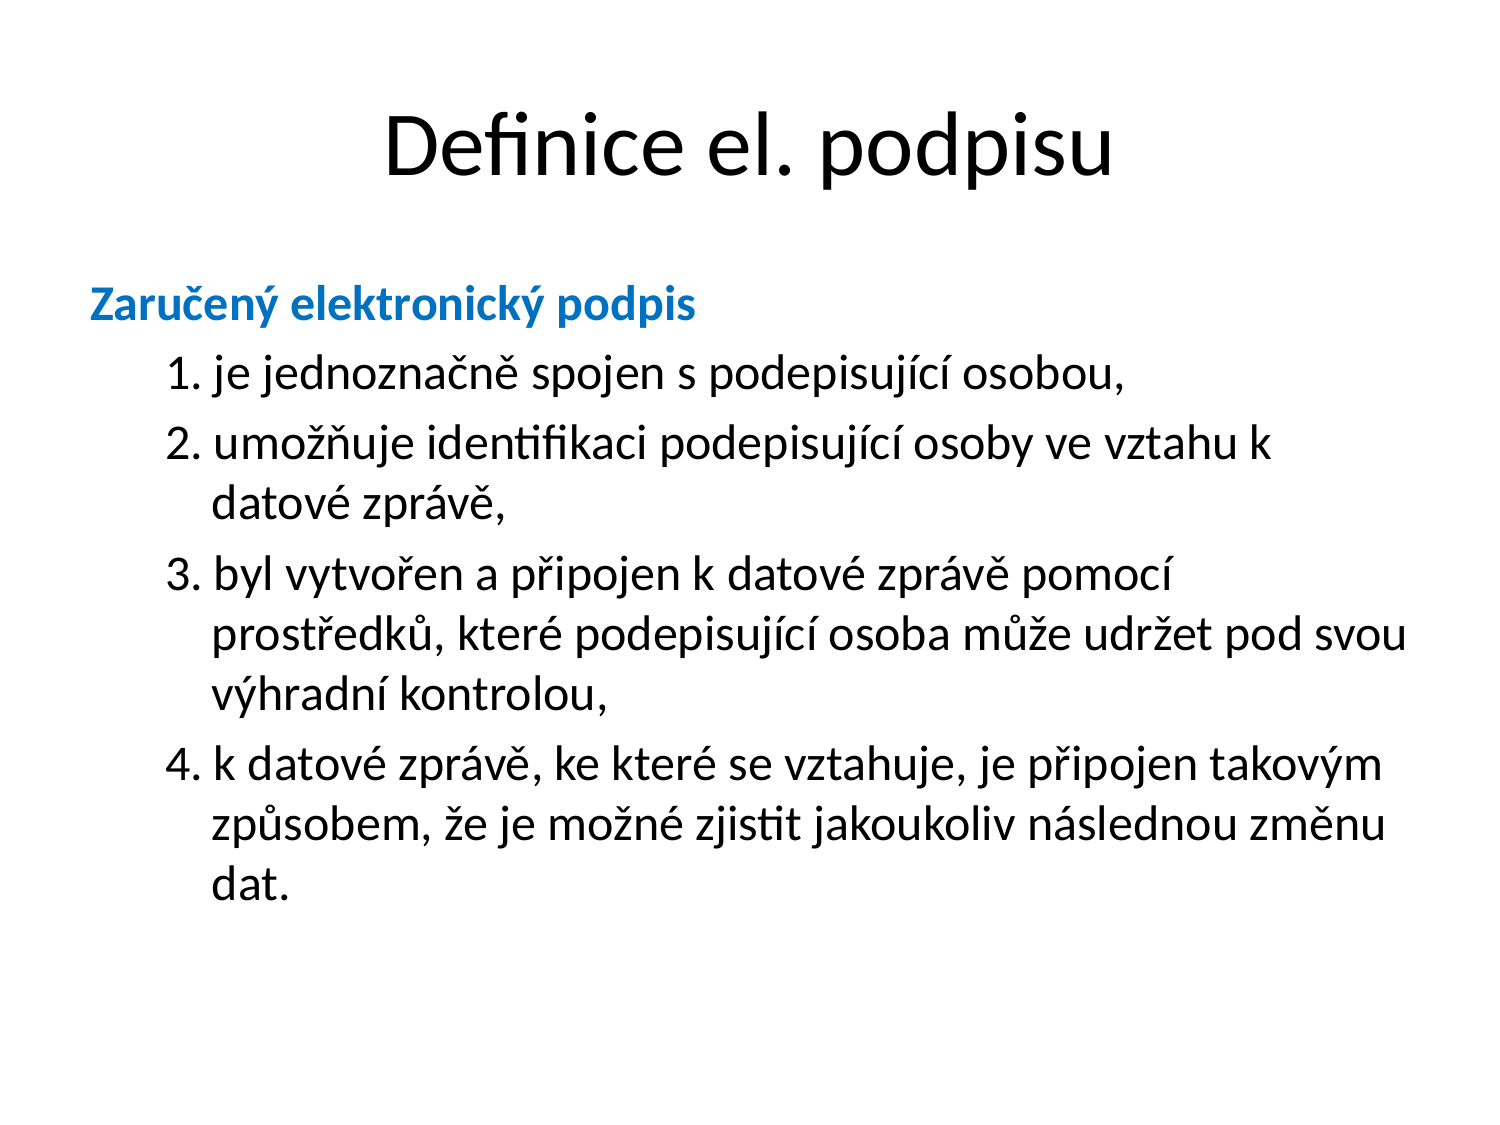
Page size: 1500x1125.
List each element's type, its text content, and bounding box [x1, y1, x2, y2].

title Definice el. podpisu [75, 45, 1425, 233]
list Zaručený elektronický podpis 1. je jednoznačně spojen s podepisující osobou, 2. umožňuje identifikaci podepisující osoby ve vztahu k datové zprávě, 3. byl vytvořen a připojen k datové zprávě pomocí prostředků, které podepisující osoba může udržet pod svou výhradní kontrolou, 4. k datové zprávě, ke které se vztahuje, je připojen takovým způsobem, že je možné zjistit jakoukoliv následnou změnu dat. [75, 262, 1425, 1005]
